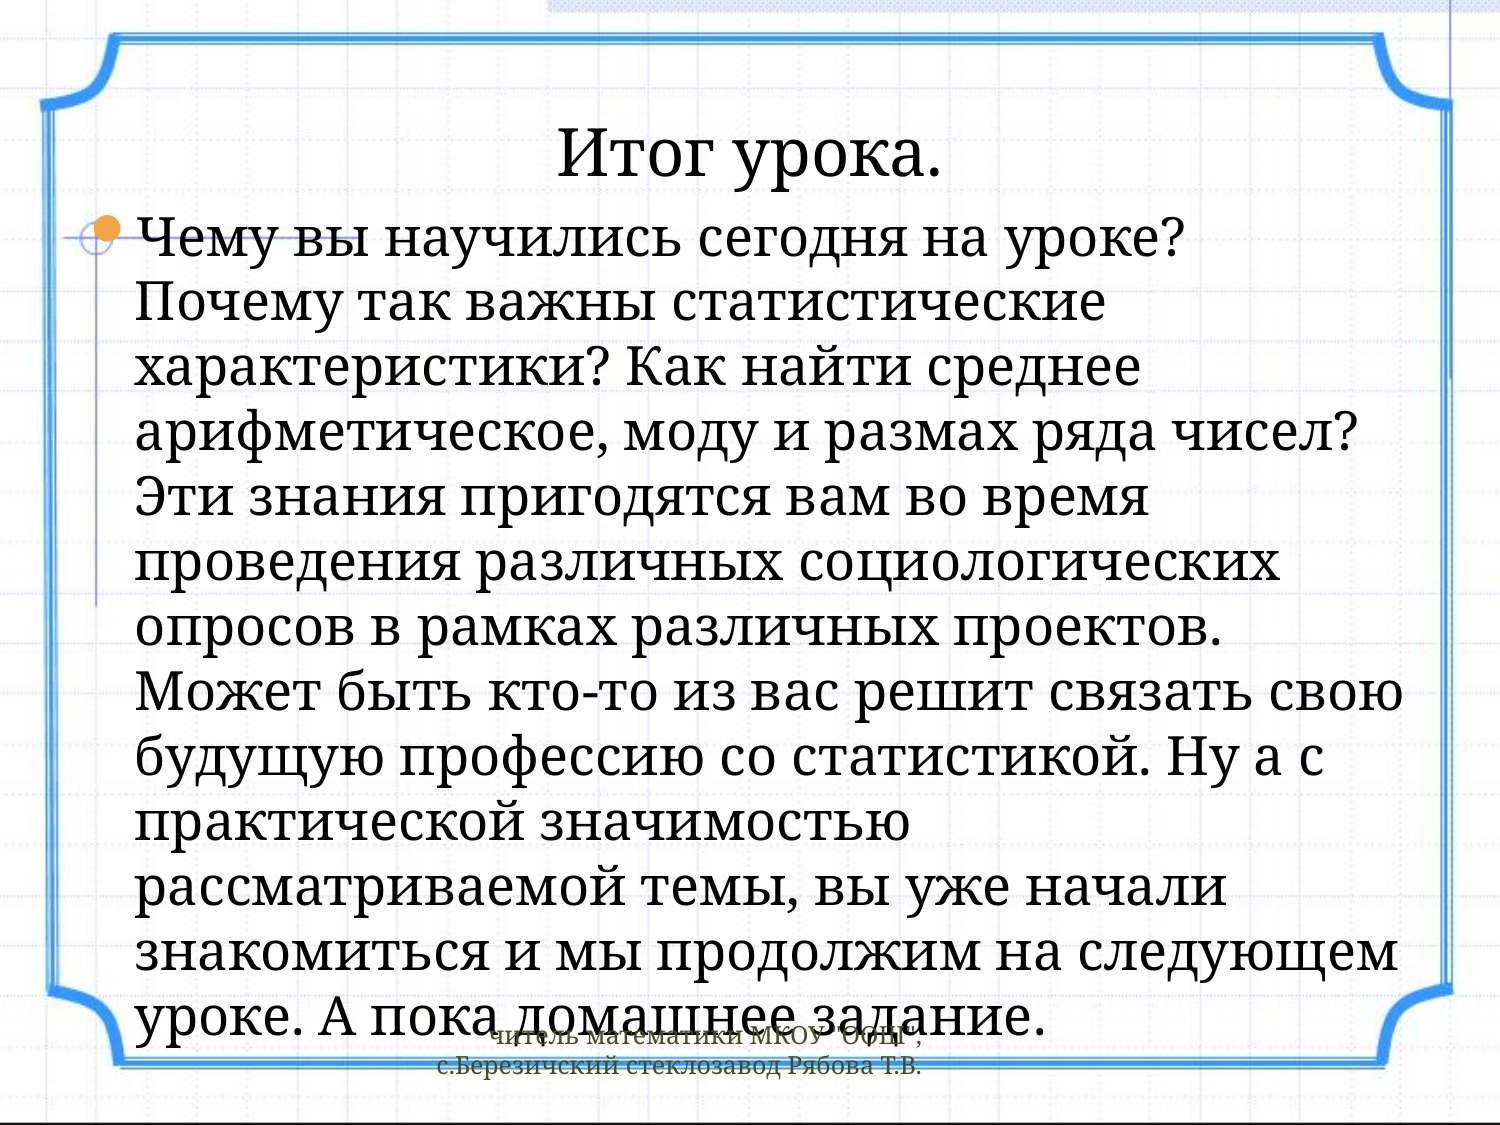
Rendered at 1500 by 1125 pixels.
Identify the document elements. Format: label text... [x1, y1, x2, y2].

footer читель математики МКОУ "ООШ", с.Березичский стеклозавод Рябова Т.В. [350, 1017, 938, 1081]
list Итог урока. Чему вы научились сегодня на уроке? Почему так важны статистические характеристики? Как найти среднее арифметическое, моду и размах ряда чисел? Эти знания пригодятся вам во время проведения различных социологических опросов в рамках различных проектов. Может быть кто-то из вас решит связать свою будущую профессию со статистикой. Ну а с практической значимостью рассматриваемой темы, вы уже начали знакомиться и мы продолжим на следующем уроке. А пока домашнее задание. [74, 101, 1426, 1001]
picture [0, 0, 1500, 1125]
